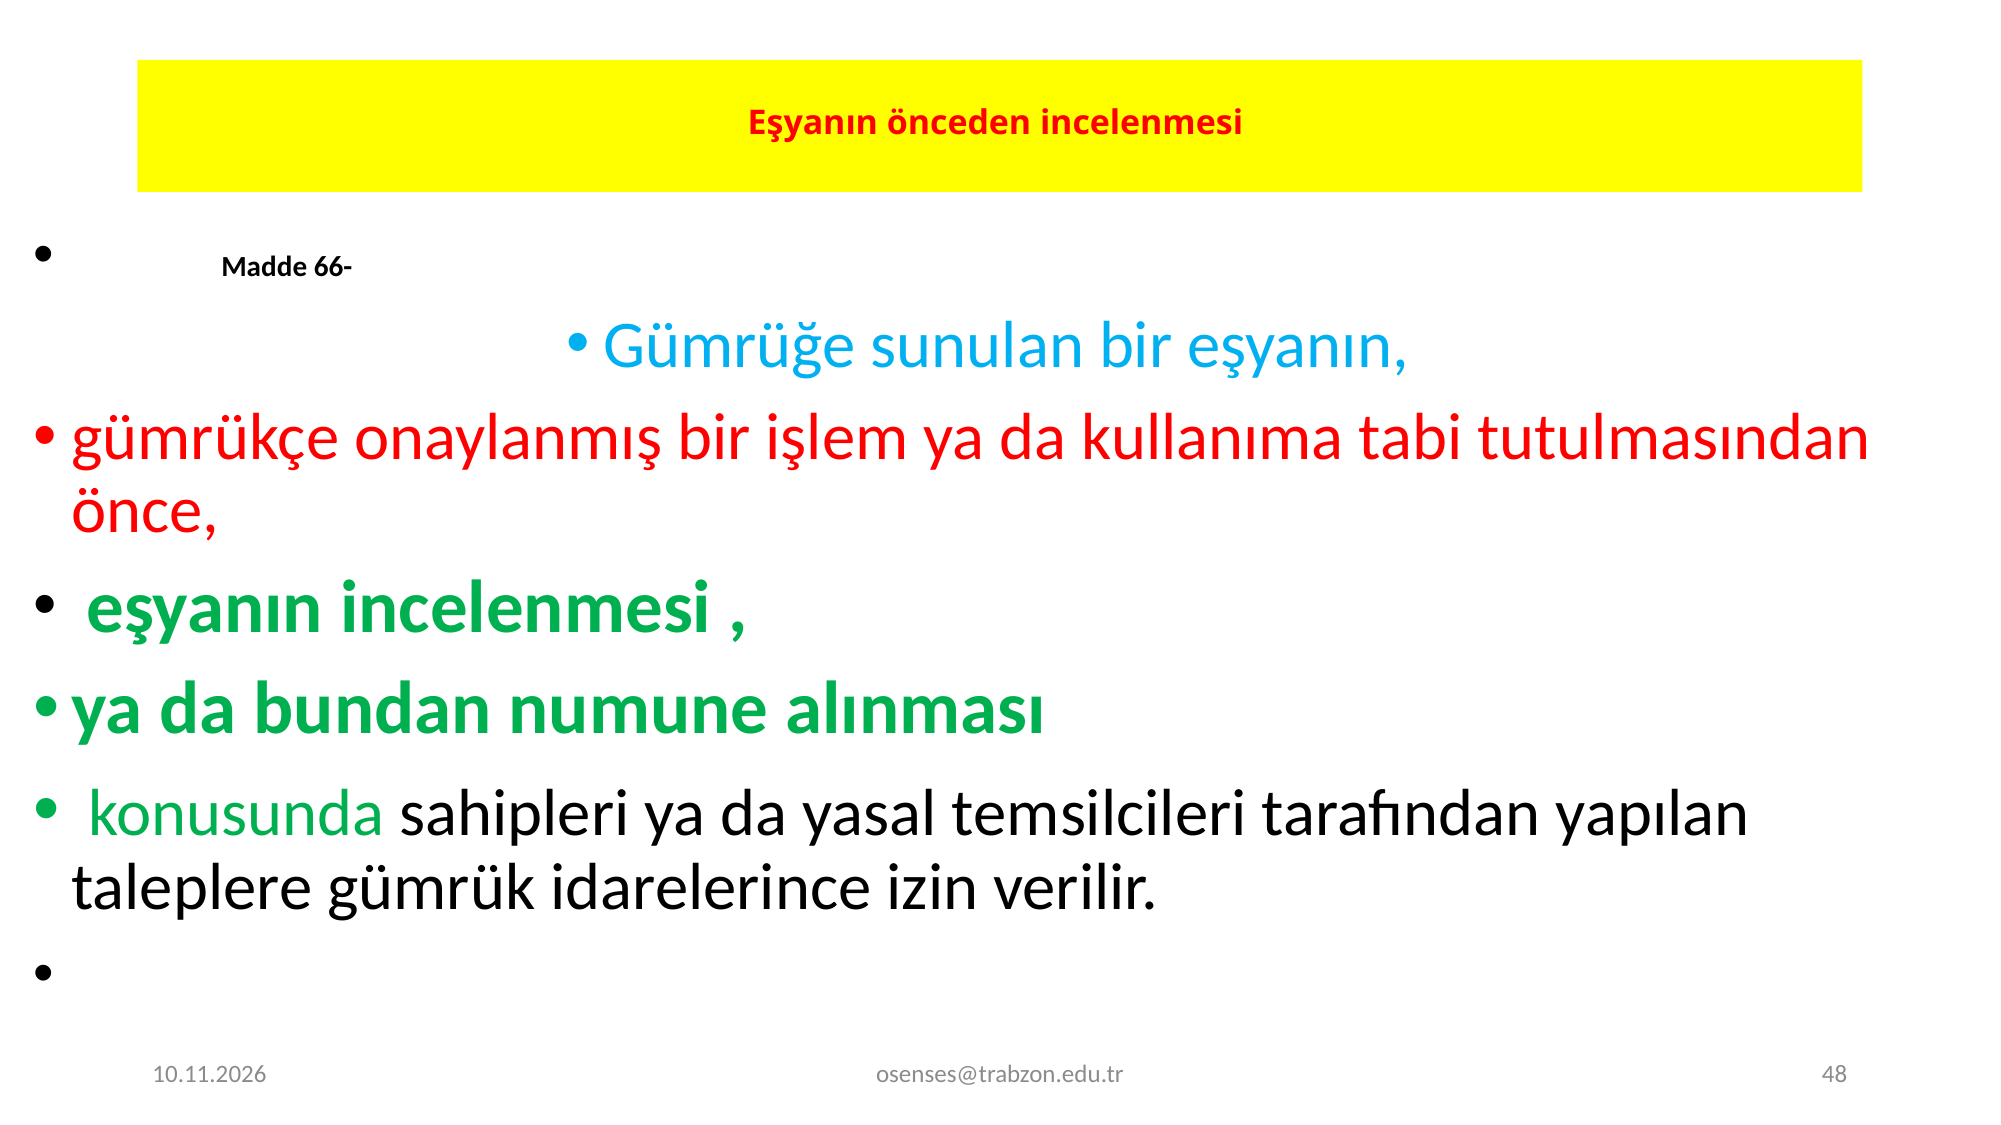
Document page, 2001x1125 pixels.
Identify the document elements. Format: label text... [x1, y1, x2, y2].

slide_number 48 [1412, 1042, 1863, 1103]
list Madde 66- Gümrüğe sunulan bir eşyanın, gümrükçe onaylanmış bir işlem ya da kullanıma tabi tutulmasından önce, eşyanın incelenmesi , ya da bundan numune alınması konusunda sahipleri ya da yasal temsilcileri tarafından yapılan taleplere gümrük idarelerince izin verilir. [18, 218, 1972, 1070]
title Eşyanın önceden incelenmesi [137, 59, 1863, 192]
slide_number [137, 1042, 588, 1103]
footer osenses@trabzon.edu.tr [662, 1042, 1338, 1103]
